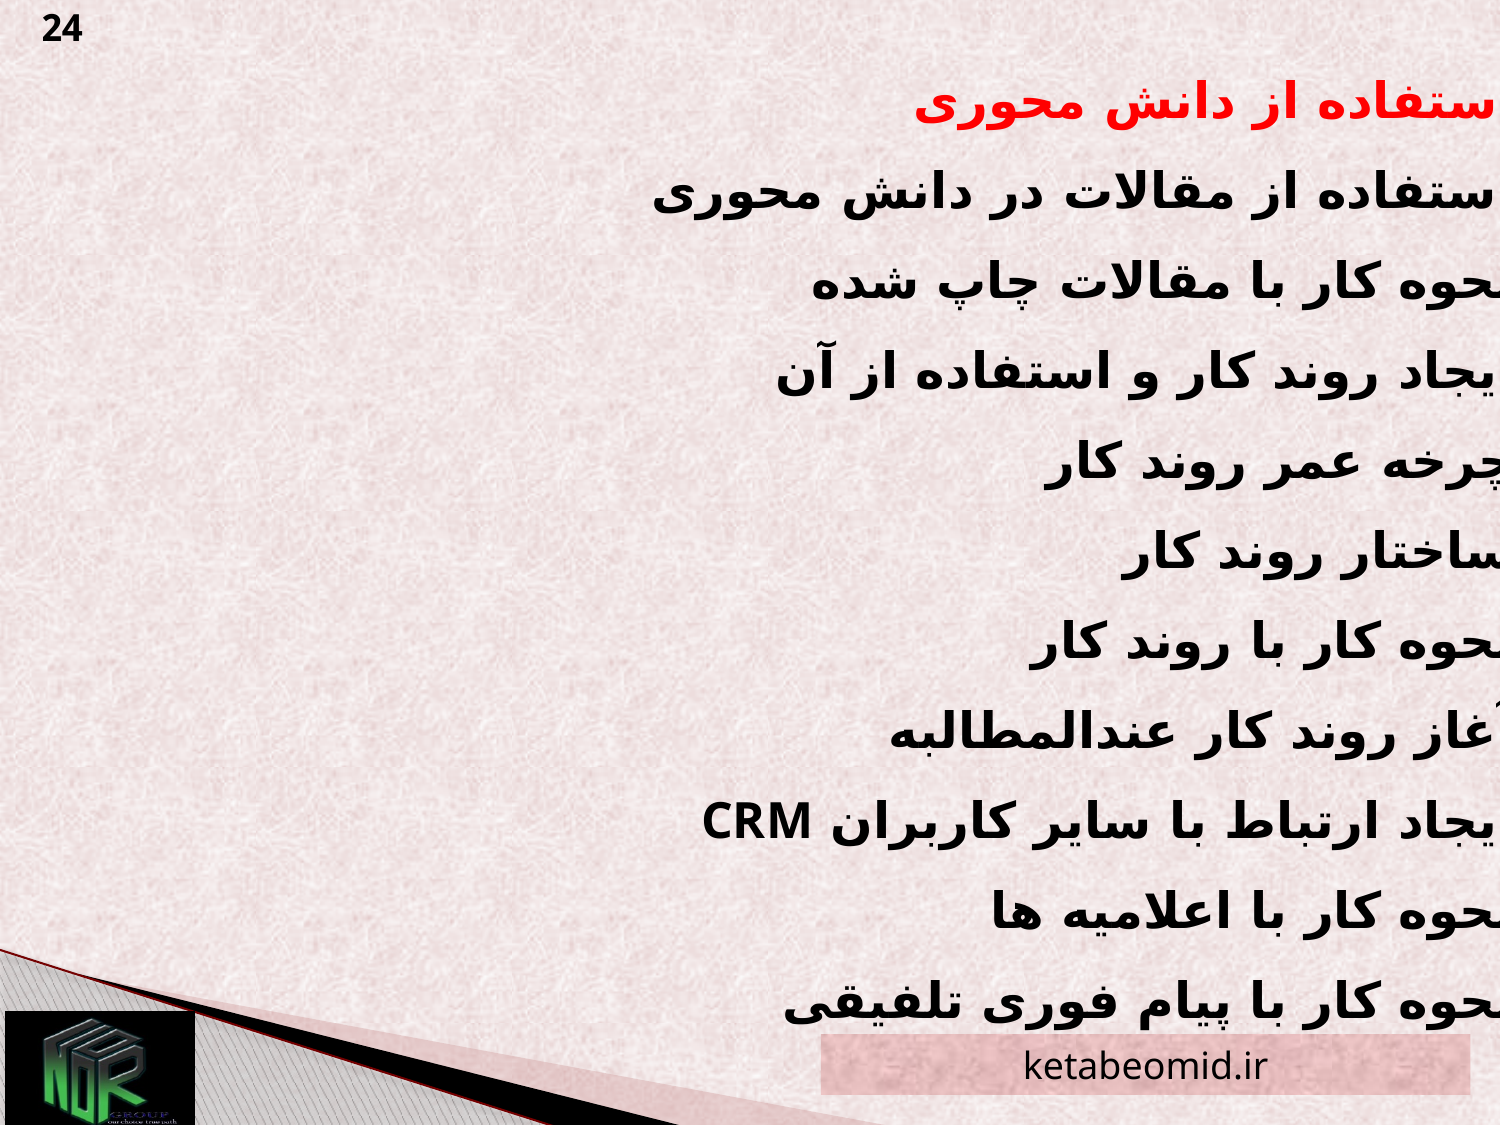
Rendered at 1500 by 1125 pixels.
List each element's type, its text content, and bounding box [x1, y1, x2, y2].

picture [5, 1011, 195, 1125]
text_box ketabeomid.ir [820, 1034, 1471, 1095]
text_box استفاده از دانش محوری استفاده از مقالات در دانش محوری نحوه کار با مقالات چاپ شده ایجاد روند کار و استفاده از آن چرخه عمر روند کار ساختار روند کار نحوه کار با روند کار آغاز روند کار عندالمطالبه ایجاد ارتباط با سایر کاربران CRM نحوه کار با اعلامیه ها نحوه کار با پیام فوری تلفیقی [636, 30, 1500, 1036]
slide_number 24 [0, 0, 125, 60]
